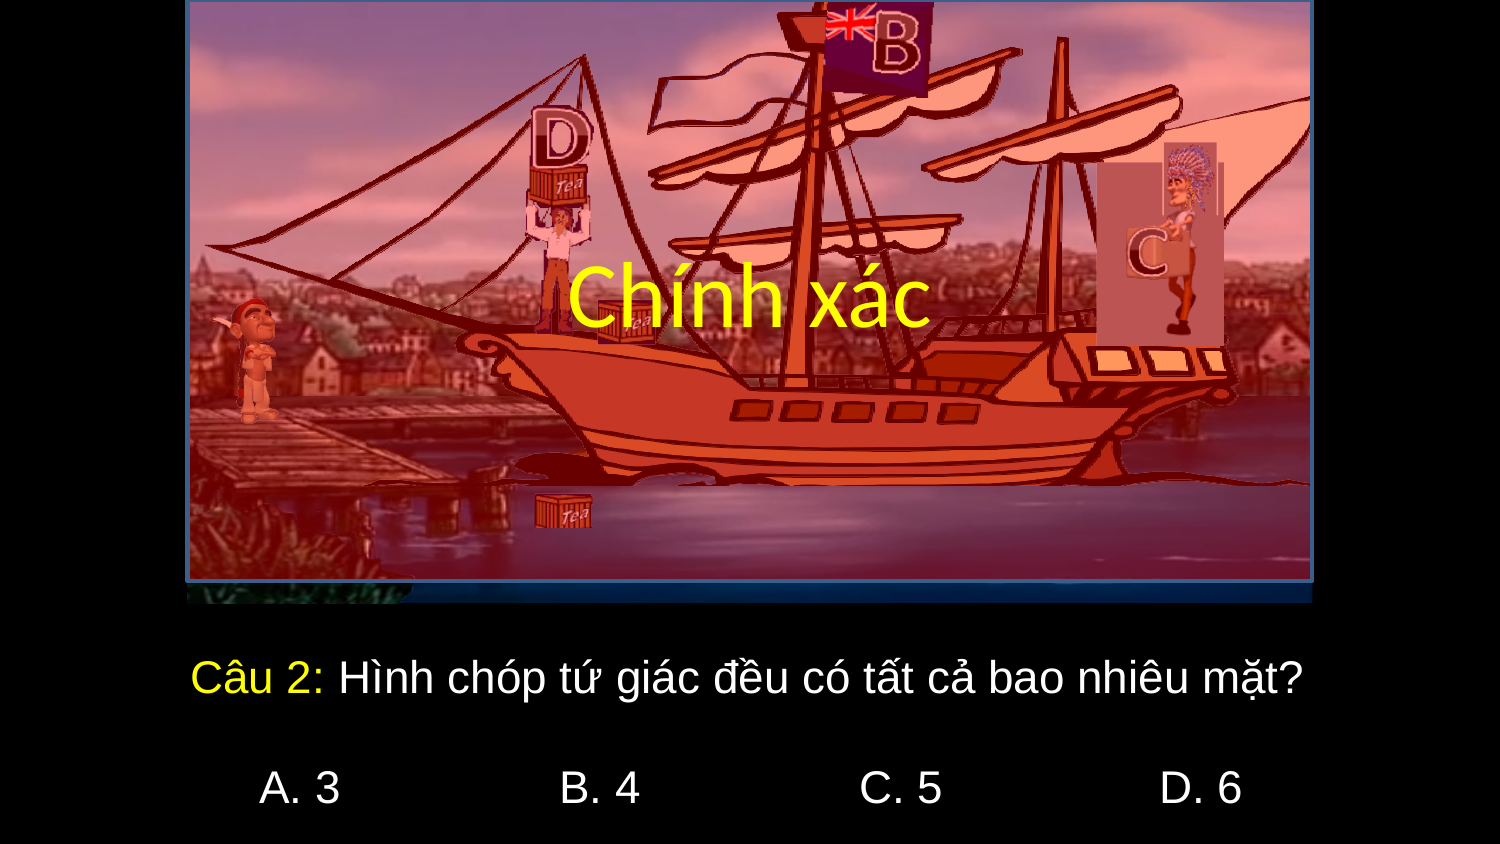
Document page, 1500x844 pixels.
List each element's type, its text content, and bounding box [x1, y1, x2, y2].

text_box Câu 2: Hình chóp tứ giác đều có tất cả bao nhiêu mặt? A. 3 B. 4 C. 5 D. 6 [175, 585, 1327, 820]
picture [175, 0, 1313, 604]
